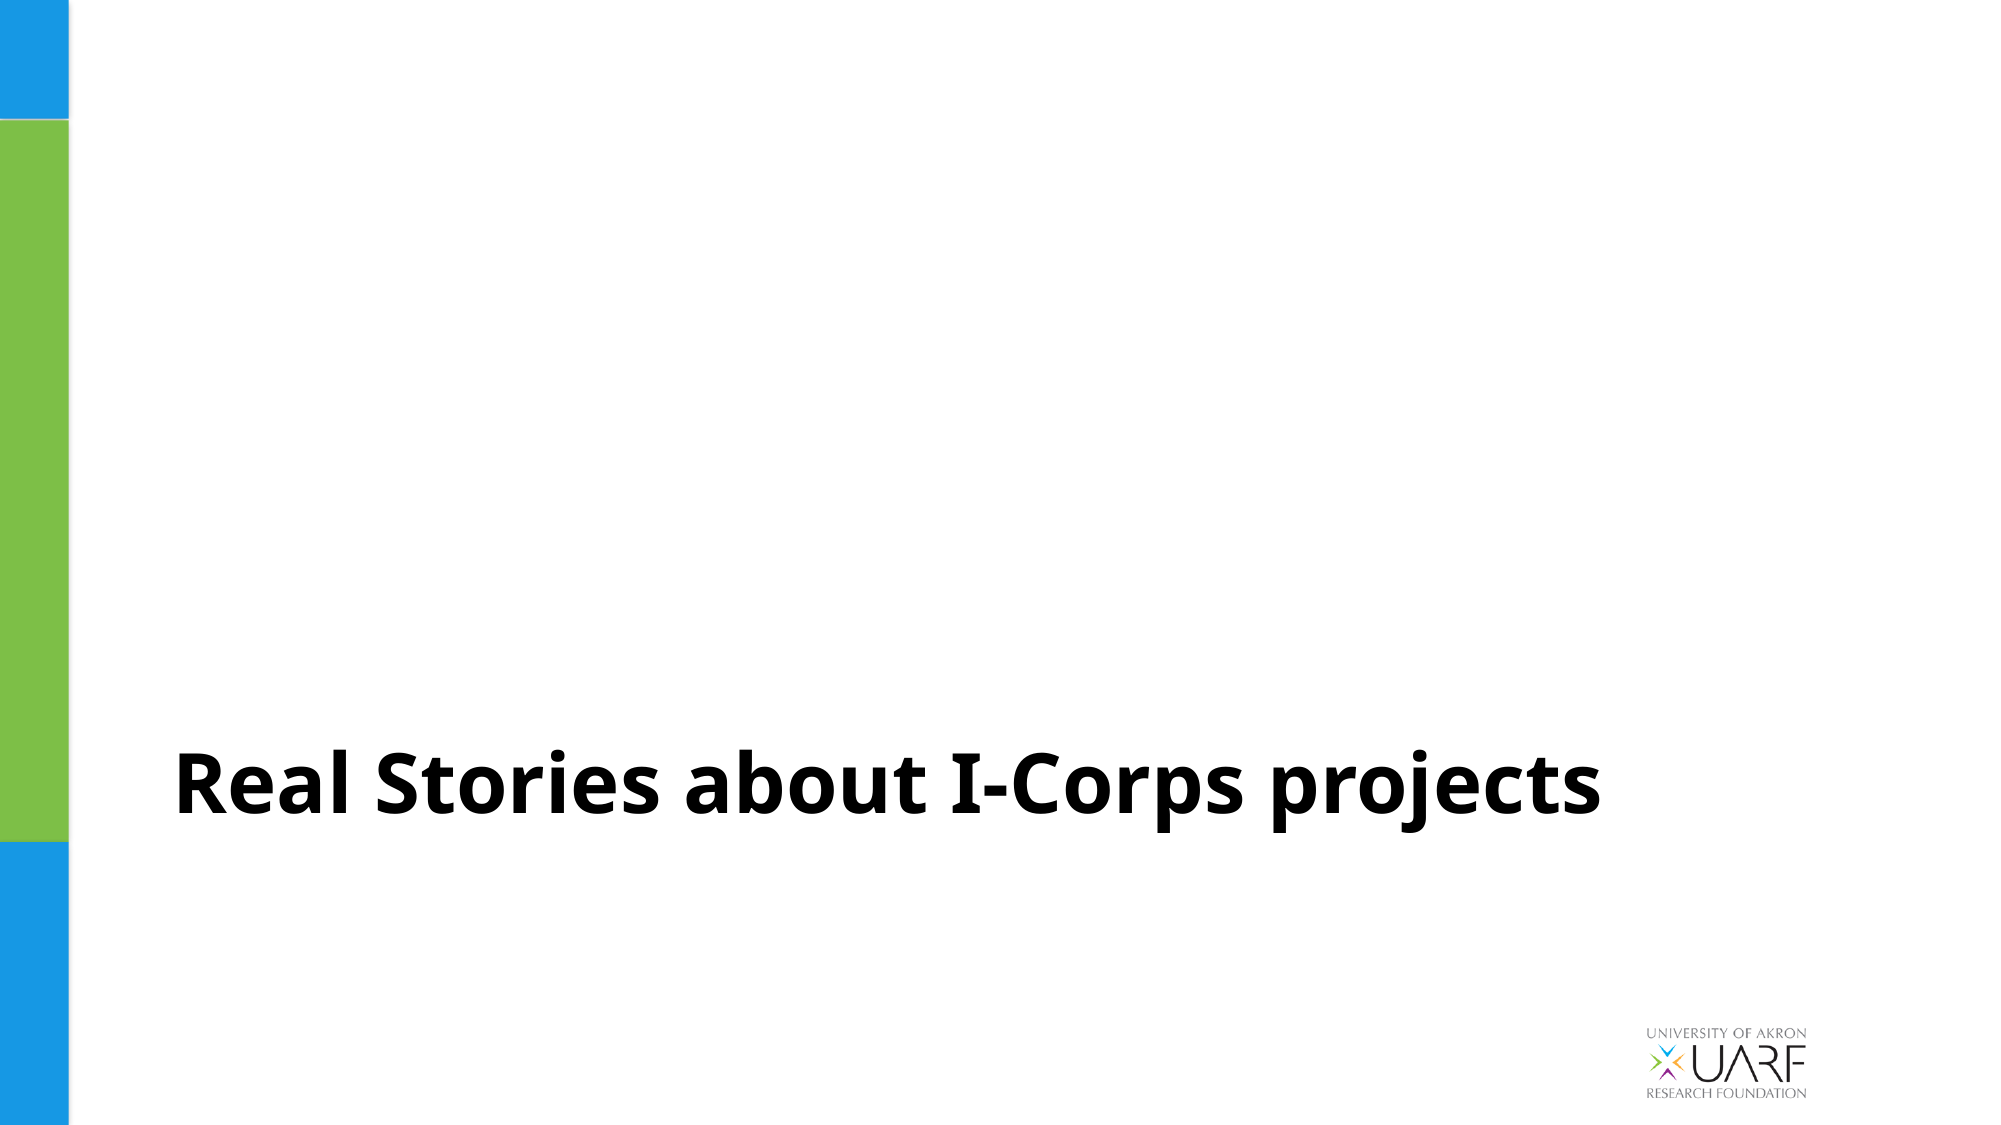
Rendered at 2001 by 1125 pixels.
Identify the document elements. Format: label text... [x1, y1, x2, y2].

picture [1640, 1019, 1815, 1106]
title Real Stories about I-Corps projects [157, 722, 1858, 947]
